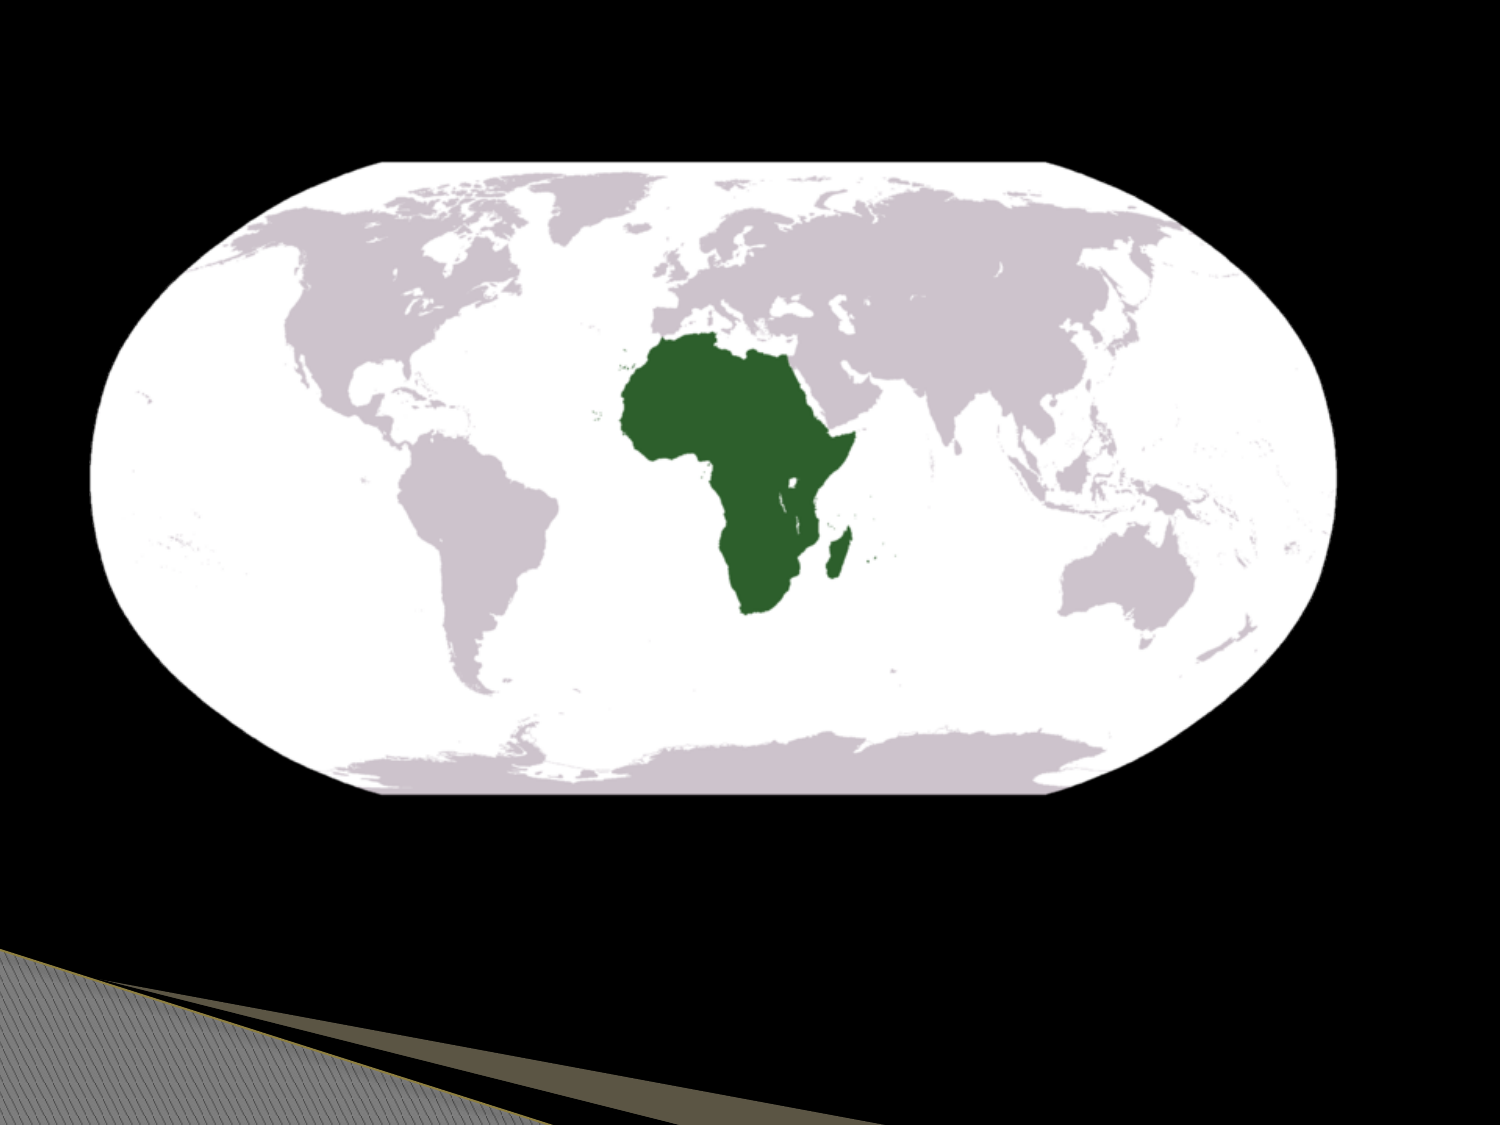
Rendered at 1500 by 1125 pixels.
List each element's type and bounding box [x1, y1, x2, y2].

picture [0, 952, 543, 1125]
picture [88, 160, 1339, 798]
